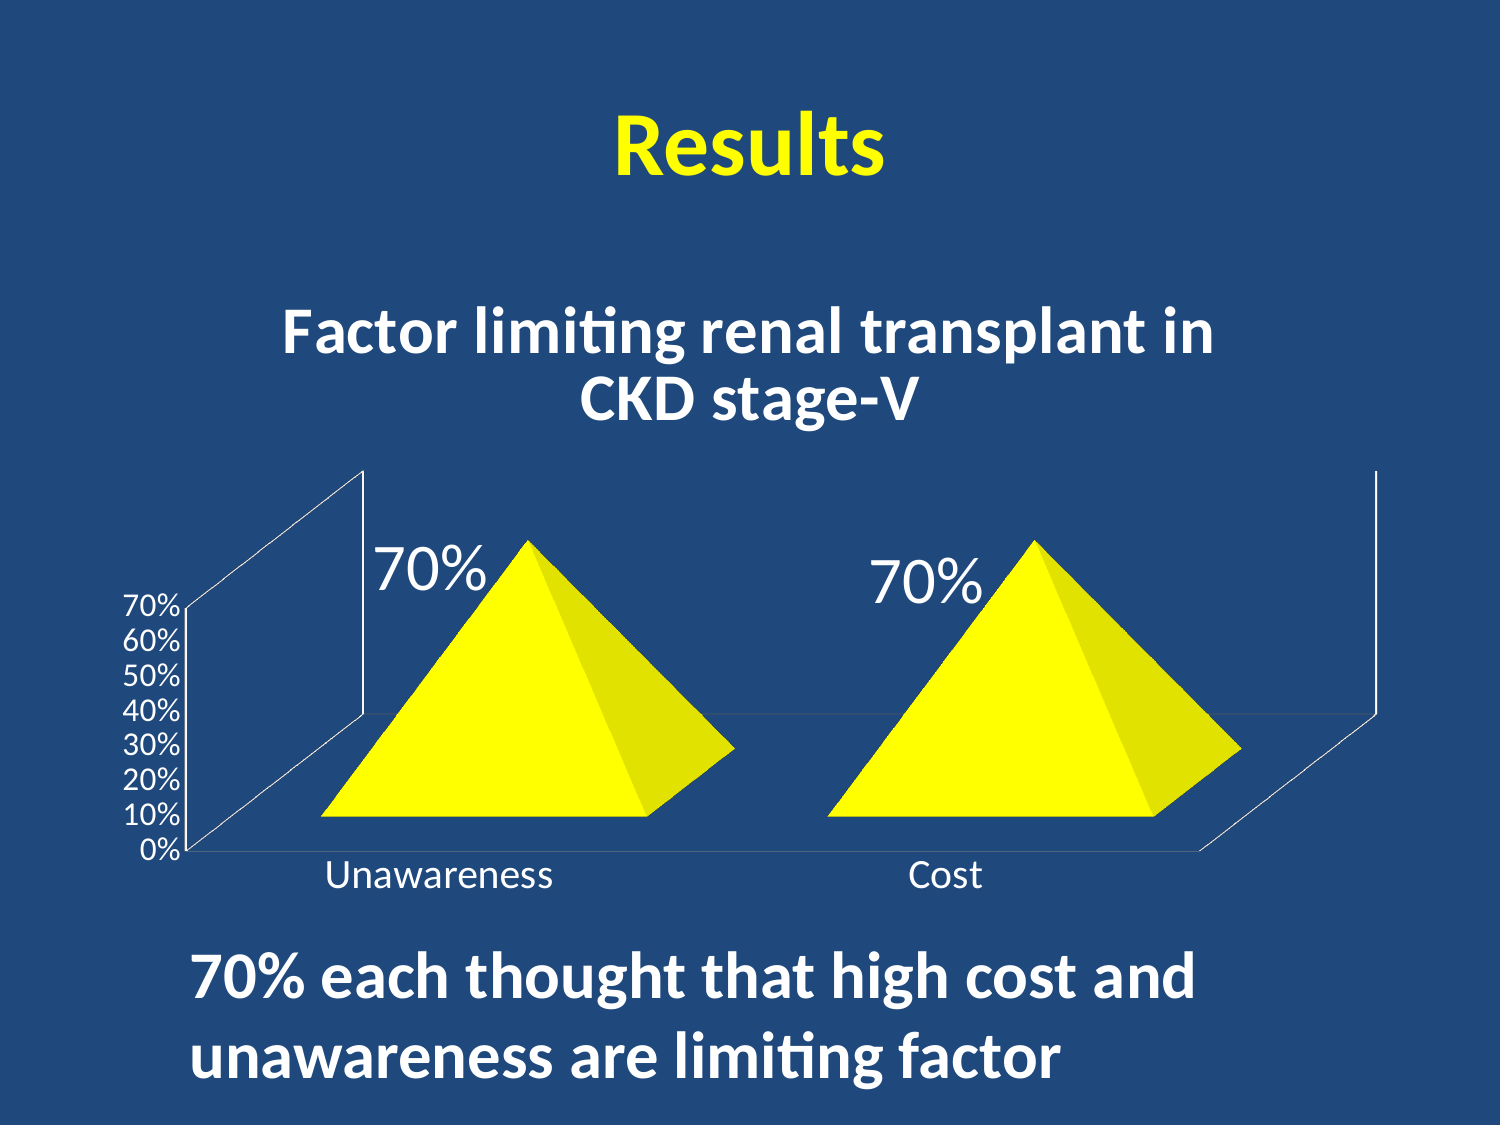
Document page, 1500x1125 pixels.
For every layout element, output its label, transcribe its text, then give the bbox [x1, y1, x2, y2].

chart [74, 262, 1426, 913]
text_box 70% each thought that high cost and unawareness are limiting factor [174, 924, 1450, 1100]
title Results [75, 45, 1425, 233]
